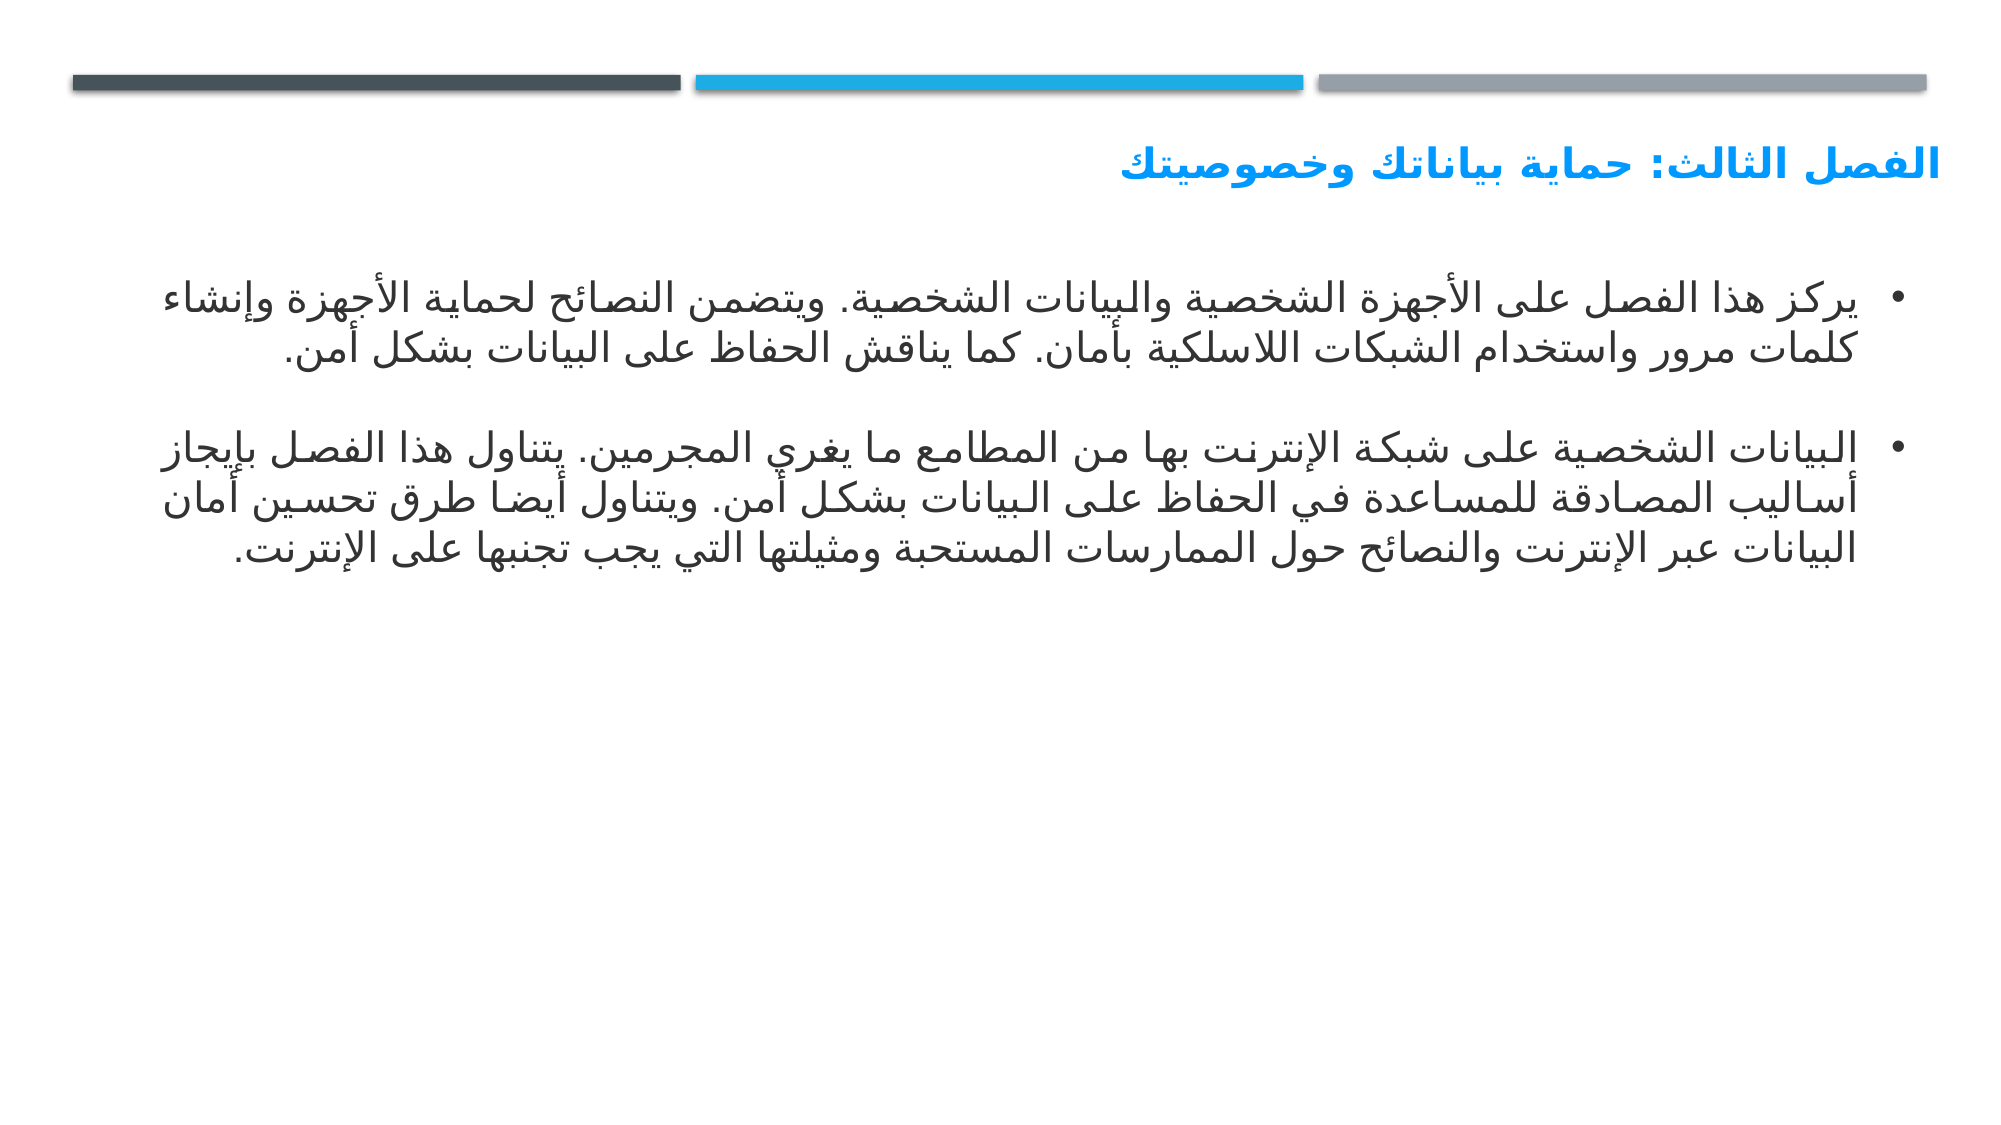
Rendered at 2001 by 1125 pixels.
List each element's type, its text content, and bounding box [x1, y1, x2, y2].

text_box يركز هذا الفصل على الأجهزة الشخصية والبيانات الشخصية. ويتضمن النصائح لحماية الأجهزة وإنشاء كلمات مرور واستخدام الشبكات اللاسلكية بأمان. كما يناقش الحفاظ على البيانات بشكل أمن. البيانات الشخصية على شبكة الإنترنت بها من المطامع ما يغري المجرمين. يتناول هذا الفصل بإيجاز أساليب المصادقة للمساعدة في الحفاظ على البيانات بشكل أمن. ويتناول أيضا طرق تحسين أمان البيانات عبر الإنترنت والنصائح حول الممارسات المستحبة ومثيلتها التي يجب تجنبها على الإنترنت. [147, 213, 1921, 579]
title الفصل الثالث: حماية بياناتك وخصوصيتك [147, 98, 1957, 195]
